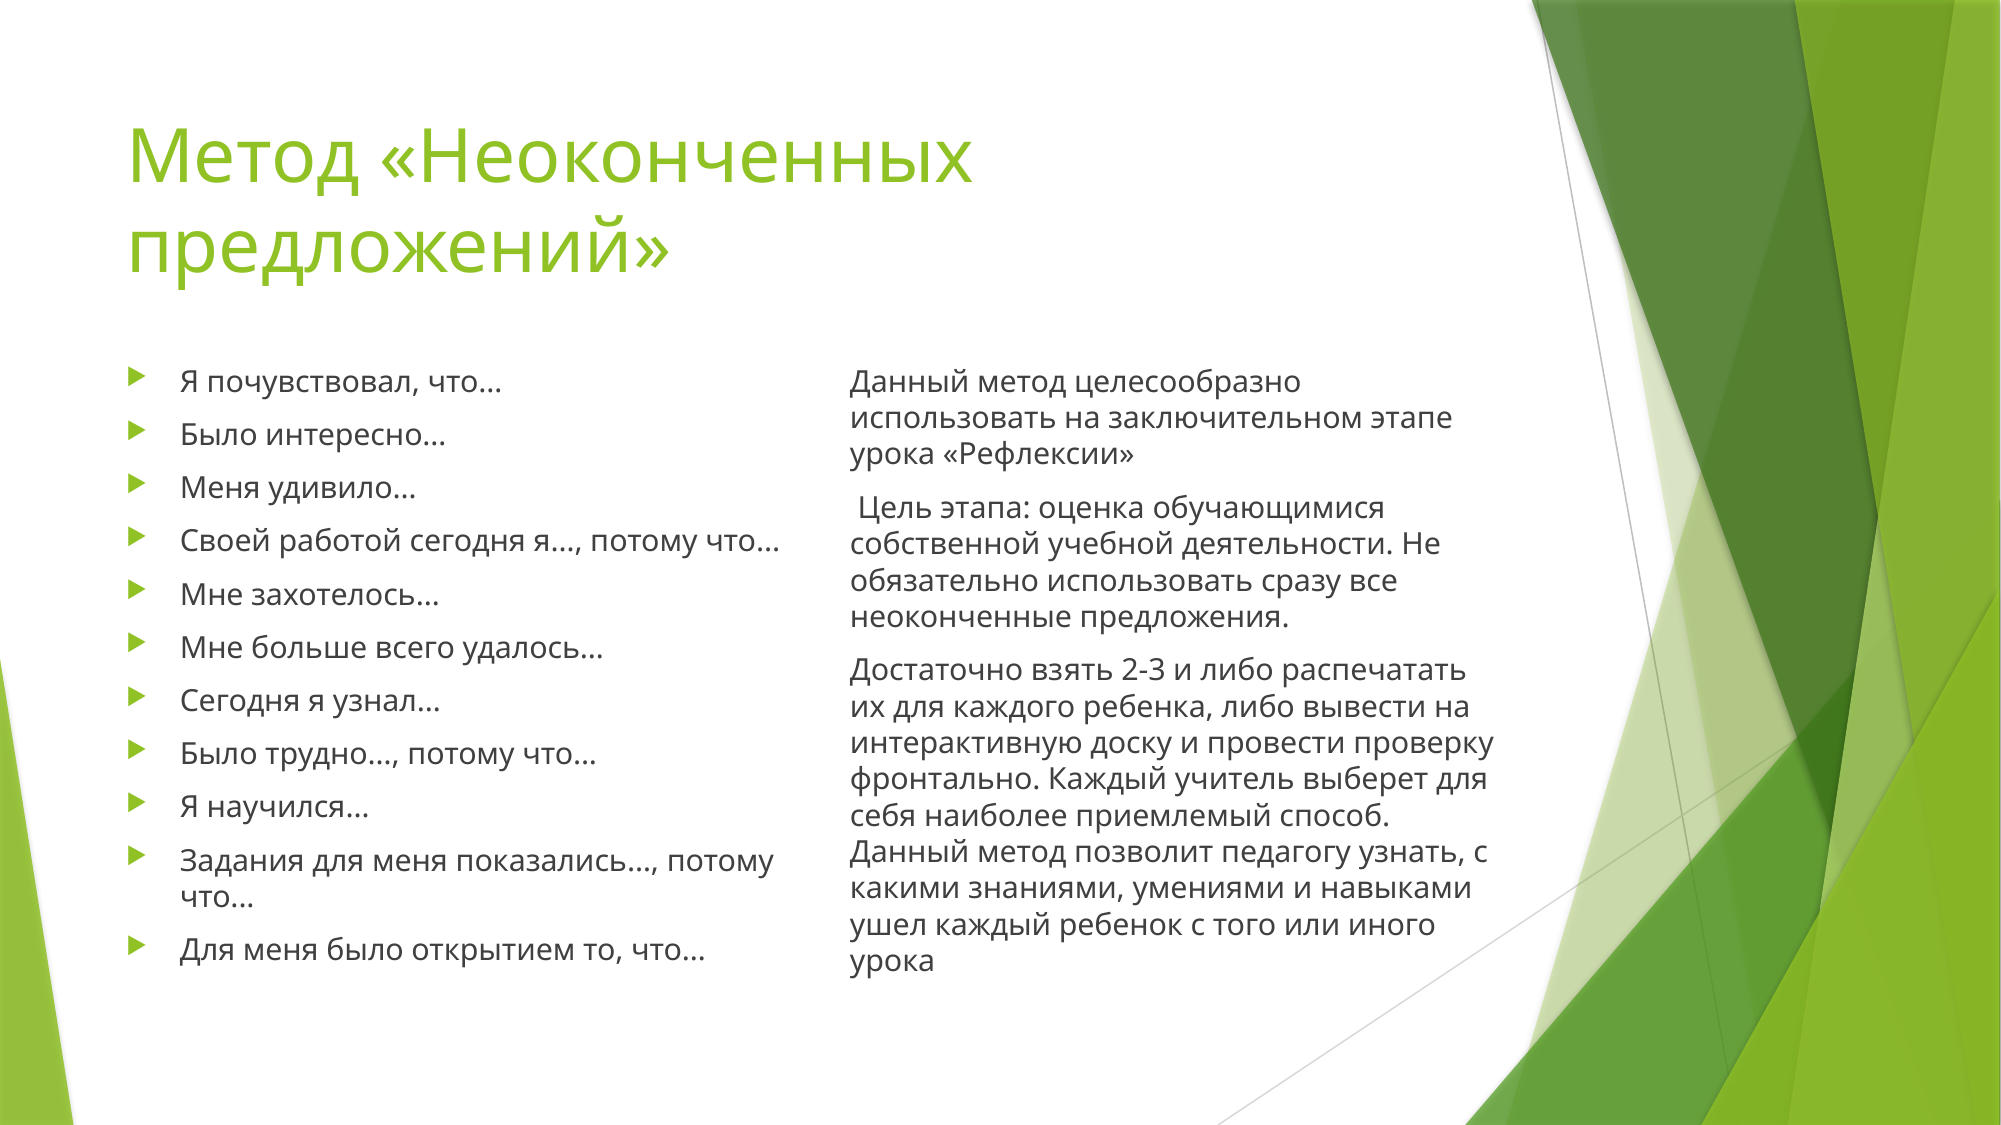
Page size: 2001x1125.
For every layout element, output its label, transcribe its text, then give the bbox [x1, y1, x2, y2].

title Метод «Неоконченных предложений» [111, 99, 1522, 317]
list Данный метод целесообразно использовать на заключительном этапе урока «Рефлексии» Цель этапа: оценка обучающимися собственной учебной деятельности. Не обязательно использовать сразу все неоконченные предложения. Достаточно взять 2-3 и либо распечатать их для каждого ребенка, либо вывести на интерактивную доску и провести проверку фронтально. Каждый учитель выберет для себя наиболее приемлемый способ. Данный метод позволит педагогу узнать, с какими знаниями, умениями и навыками ушел каждый ребенок с того или иного урока [834, 354, 1522, 992]
list Я почувствовал, что… Было интересно… Меня удивило… Своей работой сегодня я…, потому что... Мне захотелось… Мне больше всего удалось… Сегодня я узнал… Было трудно…, потому что... Я научился… Задания для меня показались…, потому что... Для меня было открытием то, что… [111, 354, 798, 992]
